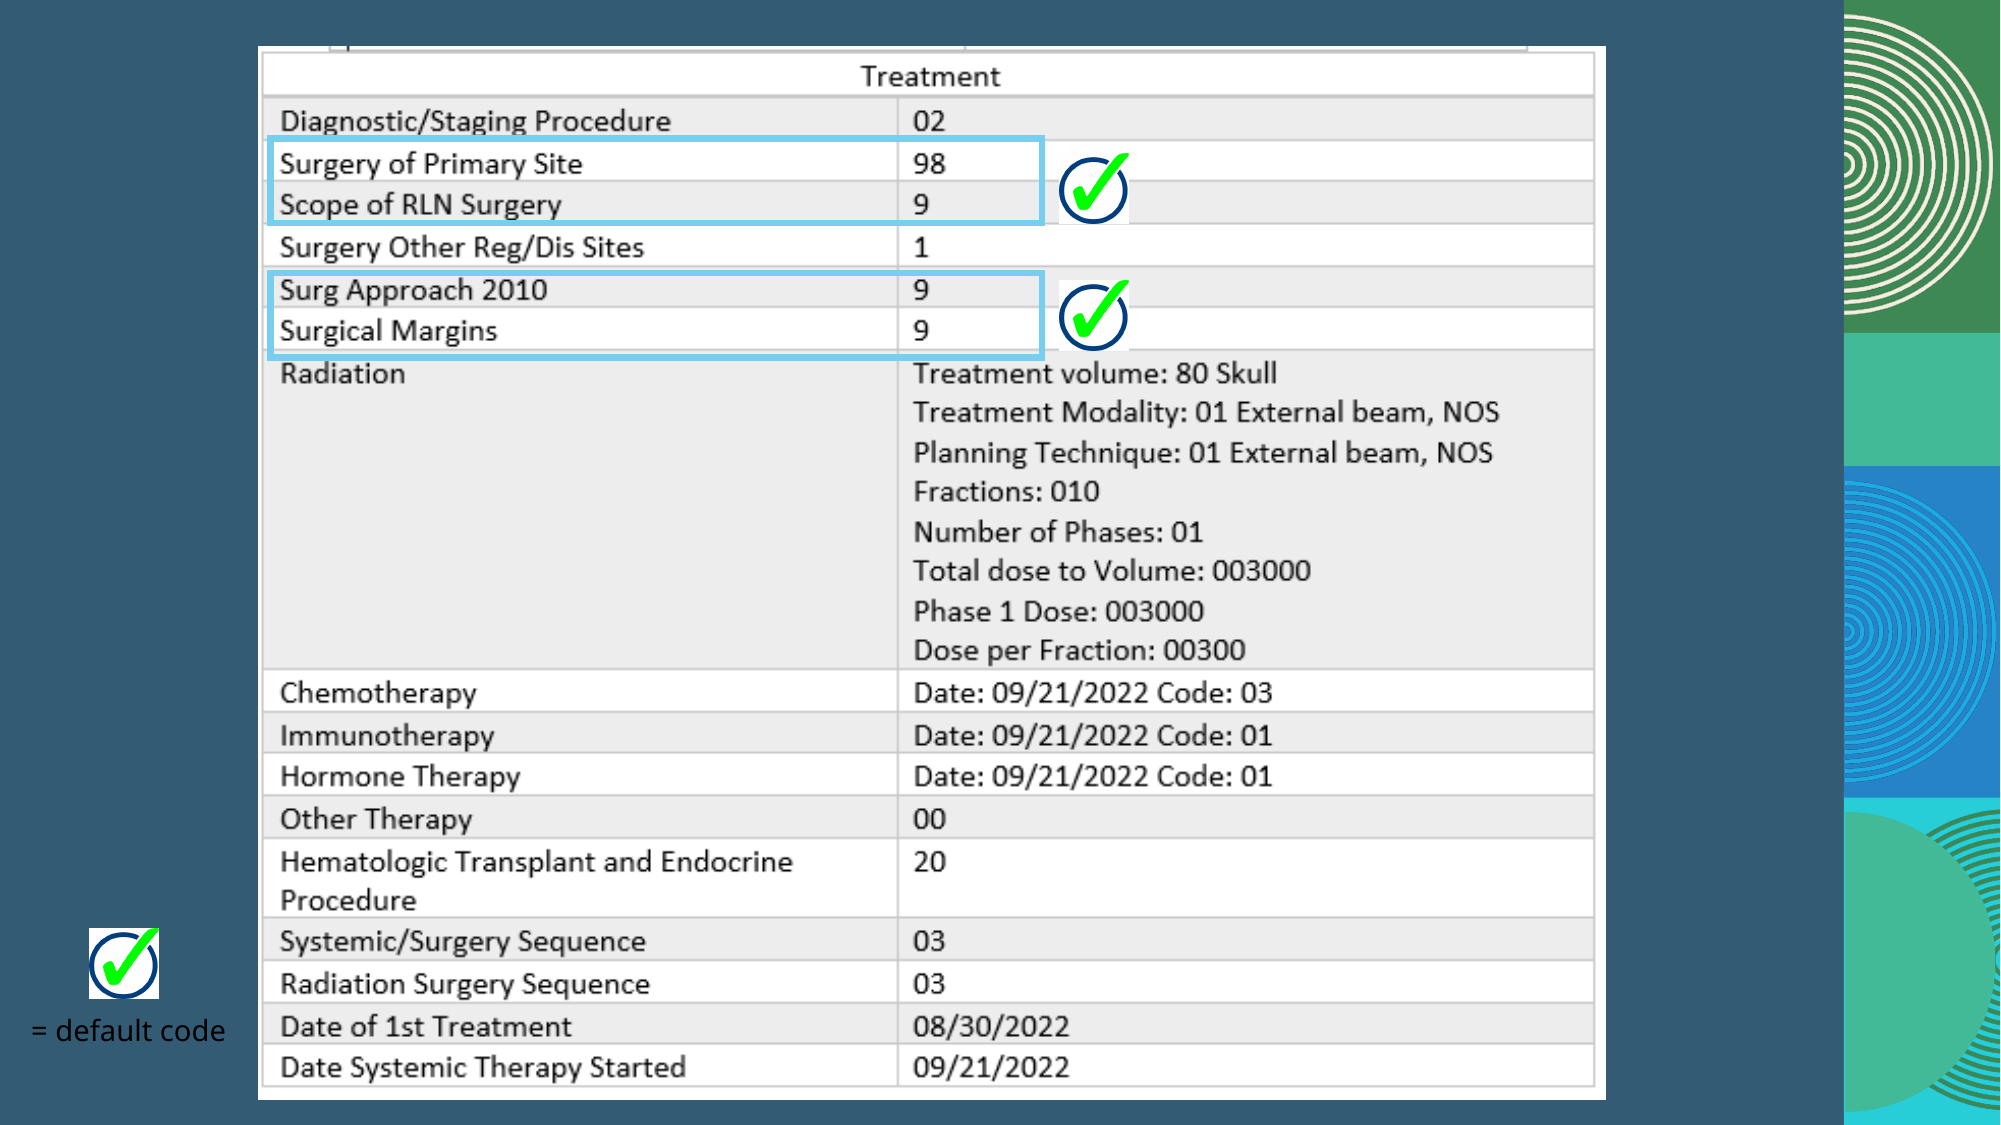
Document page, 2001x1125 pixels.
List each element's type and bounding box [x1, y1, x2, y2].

picture [1860, 810, 2001, 1110]
picture [258, 46, 1606, 1100]
text_box [16, 928, 269, 1056]
picture [1844, 15, 1993, 314]
picture [1846, 482, 1996, 782]
